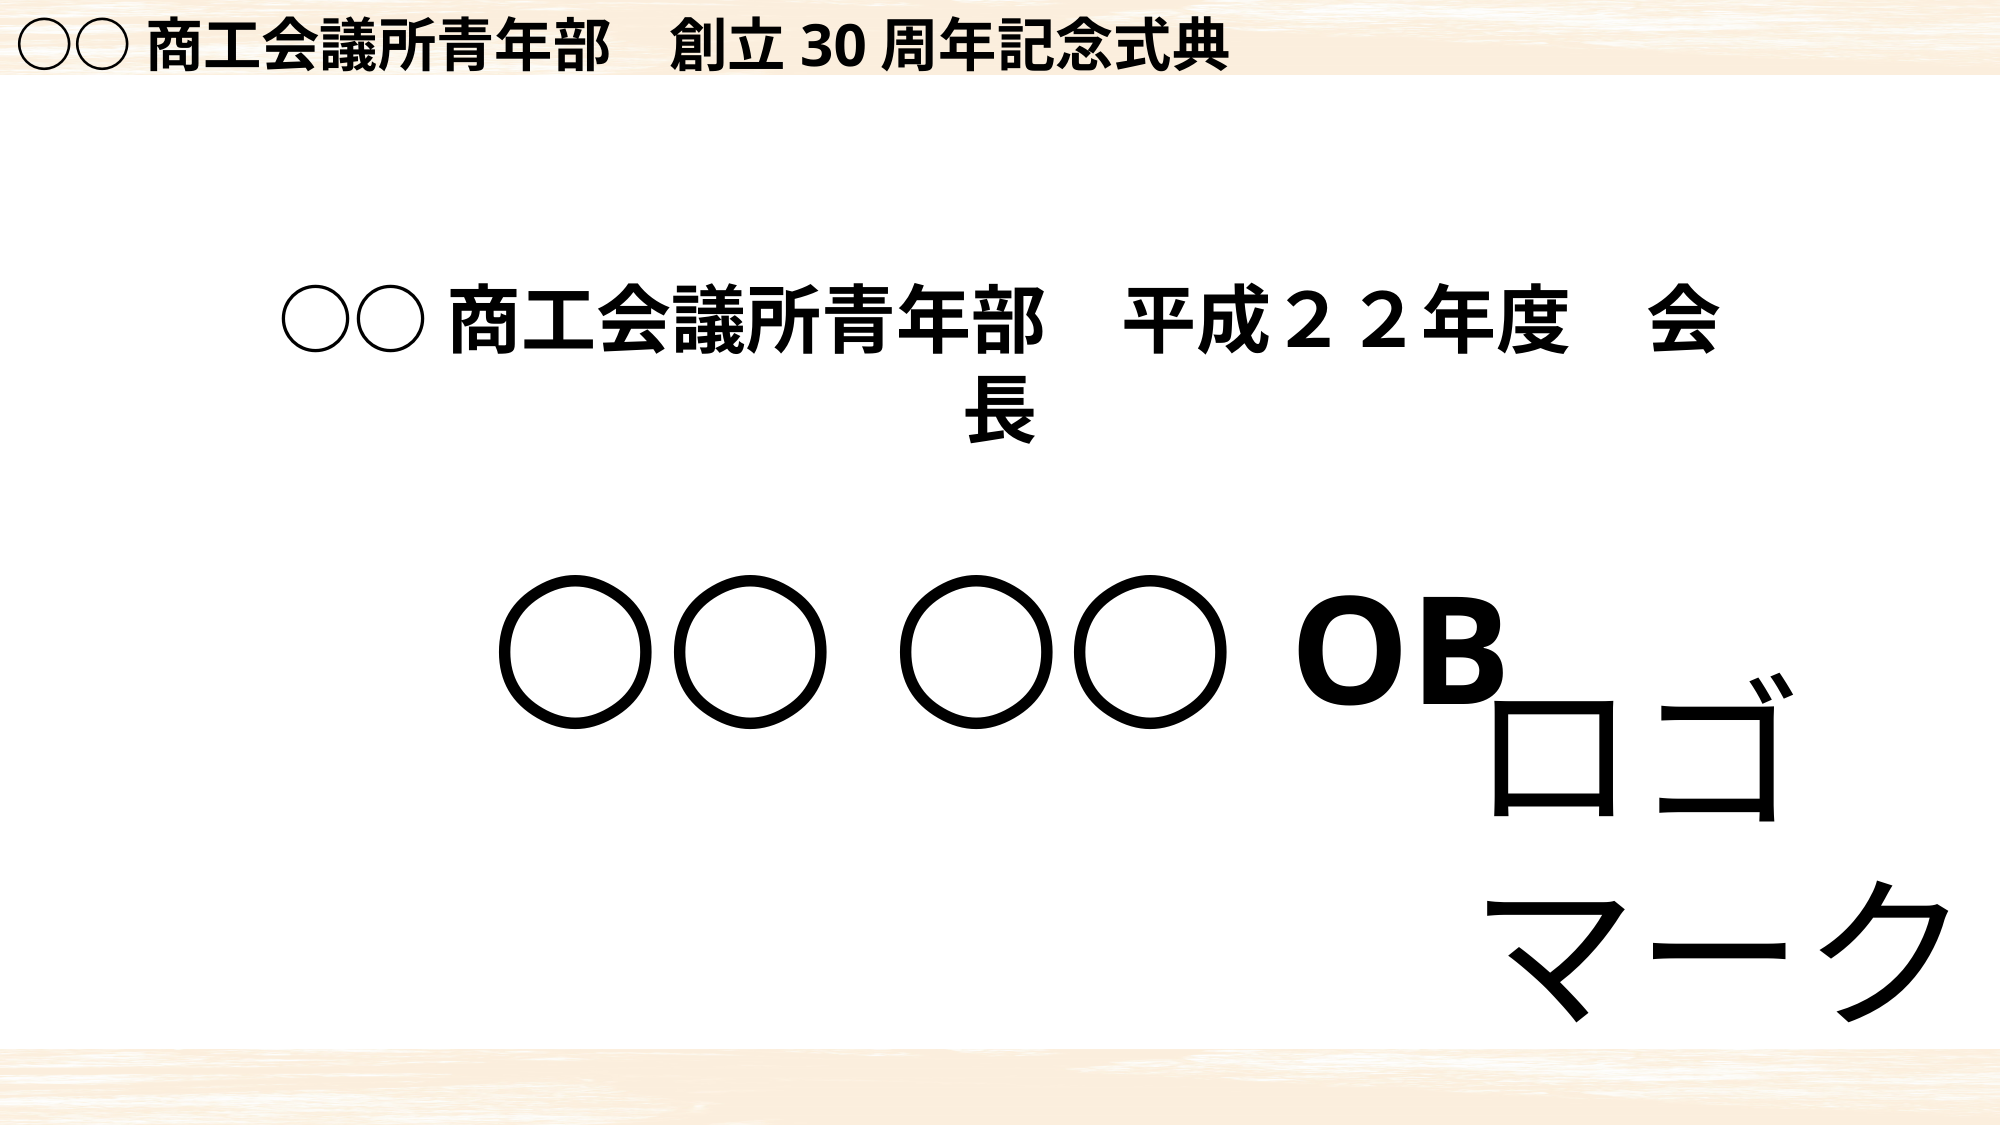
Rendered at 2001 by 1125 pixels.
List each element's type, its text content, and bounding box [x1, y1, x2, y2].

text_box ○○商工会議所青年部 平成２２年度 会長 [227, 264, 1773, 460]
text_box ロゴ マーク [1455, 641, 2000, 1049]
picture [0, 0, 2000, 76]
text_box ○○ ○○ OB [349, 496, 1651, 752]
picture [0, 1049, 2000, 1125]
